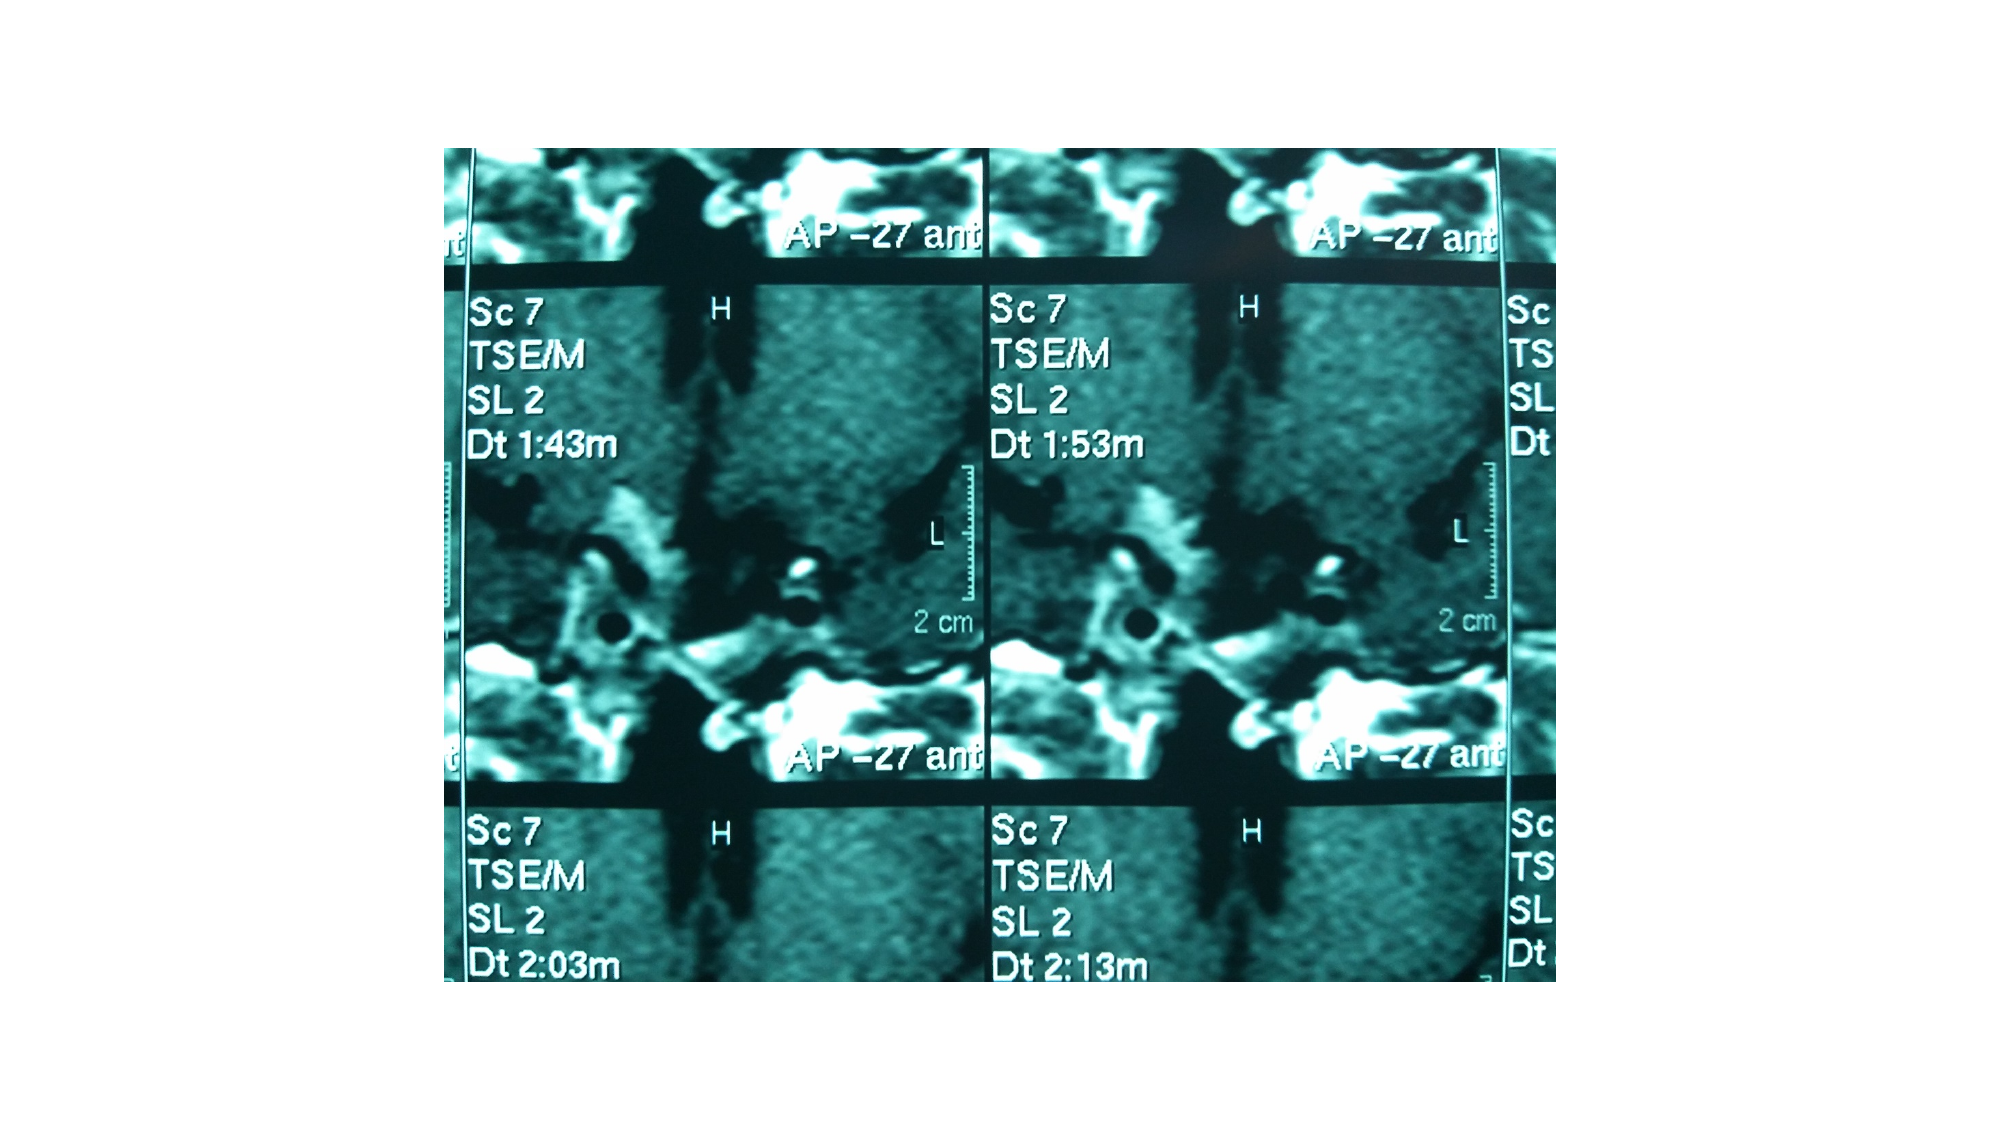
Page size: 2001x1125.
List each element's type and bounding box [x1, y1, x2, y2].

list [444, 148, 1556, 982]
